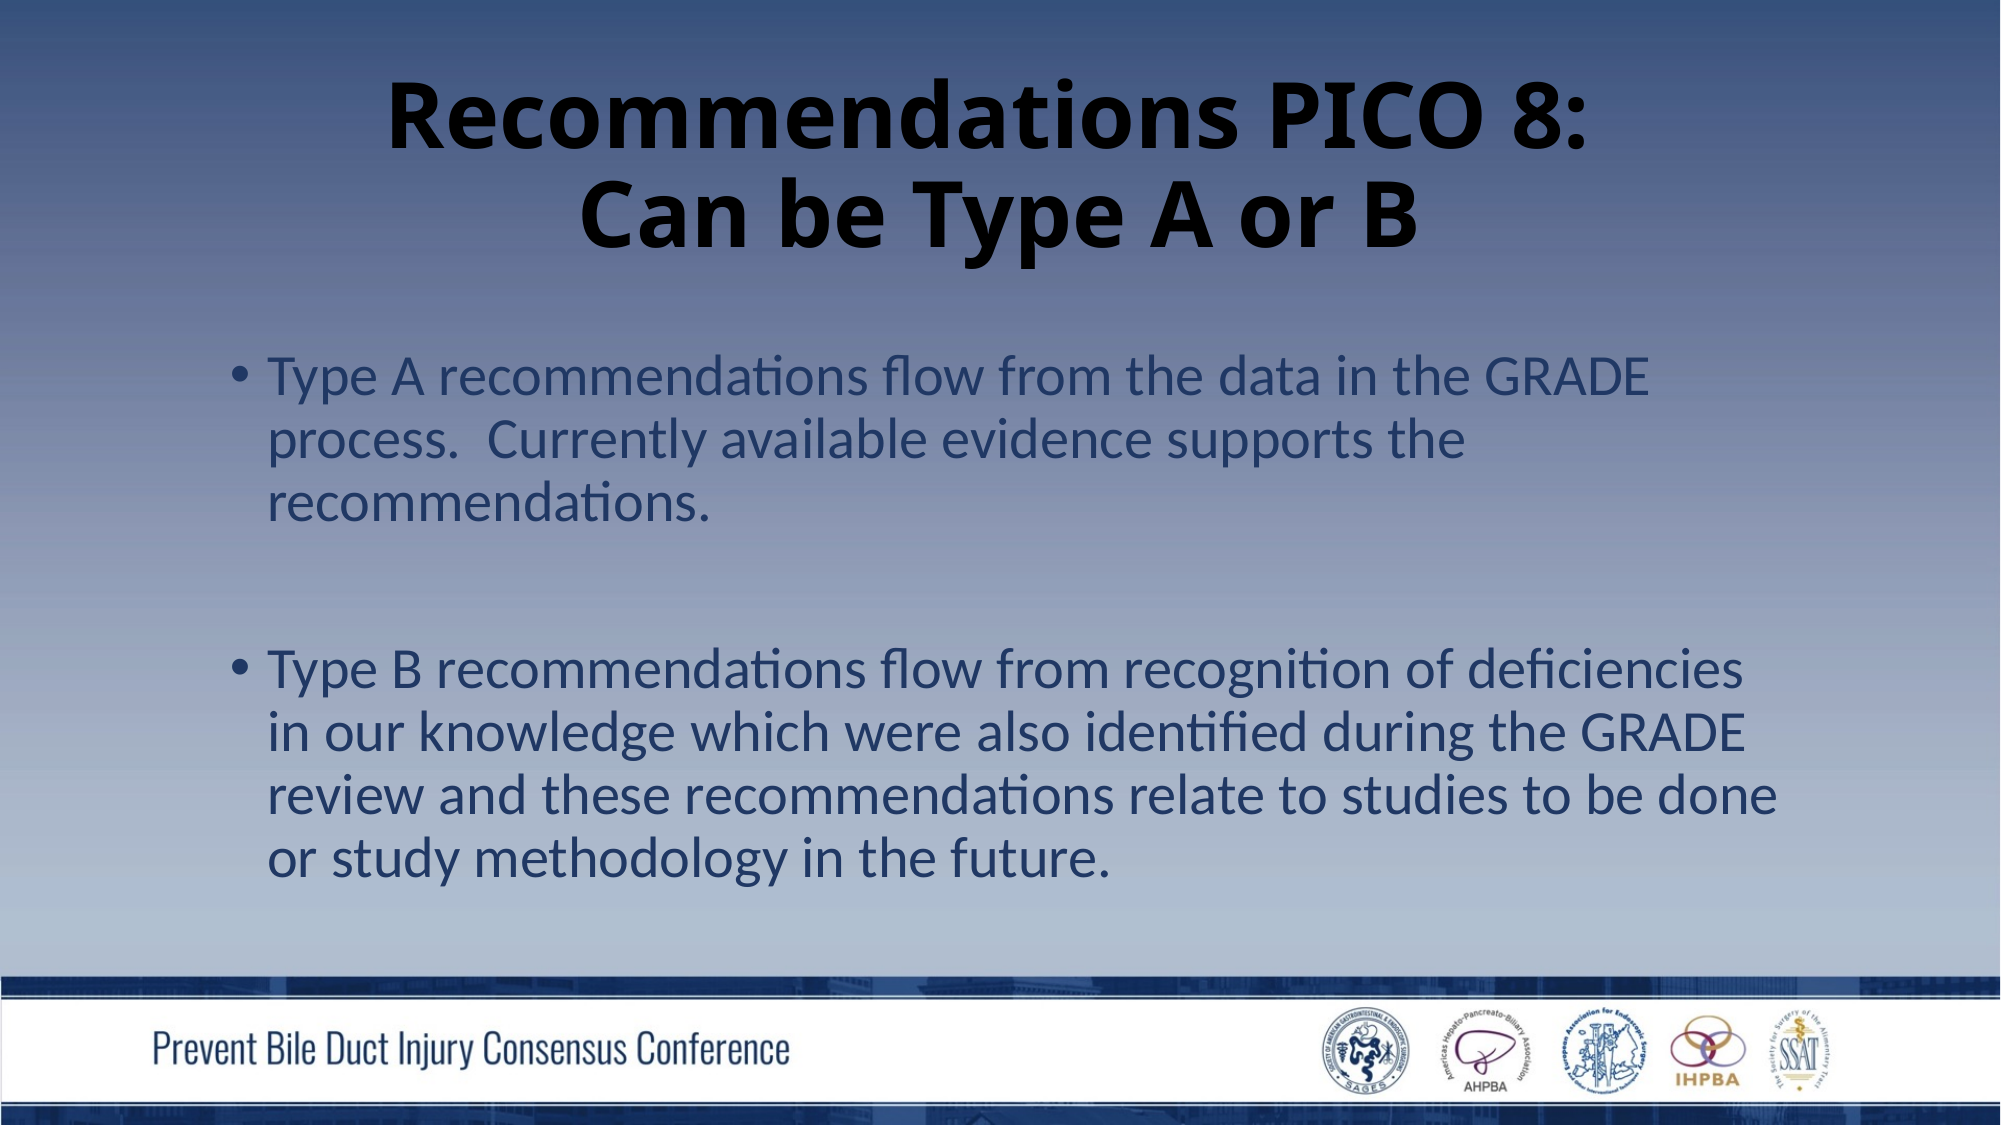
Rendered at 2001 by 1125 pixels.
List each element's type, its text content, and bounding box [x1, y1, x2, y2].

title Recommendations PICO 8: Can be Type A or B [137, 59, 1863, 278]
list Type A recommendations flow from the data in the GRADE process. Currently available evidence supports the recommendations. Type B recommendations flow from recognition of deficiencies in our knowledge which were also identified during the GRADE review and these recommendations relate to studies to be done or study methodology in the future. [214, 337, 1804, 1013]
